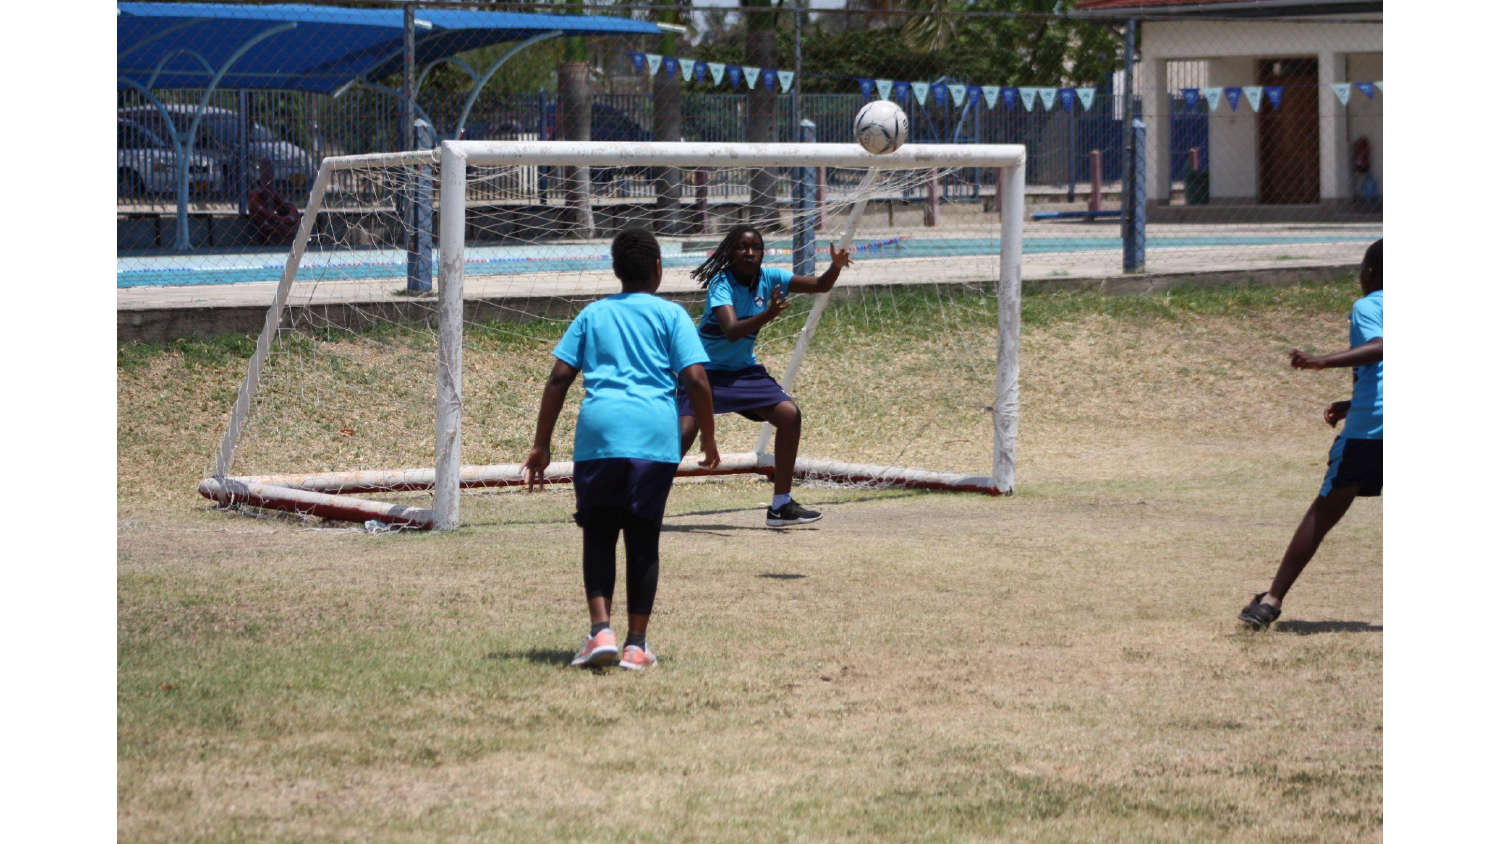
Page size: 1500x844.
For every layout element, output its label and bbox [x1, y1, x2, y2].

picture [116, 0, 1384, 844]
